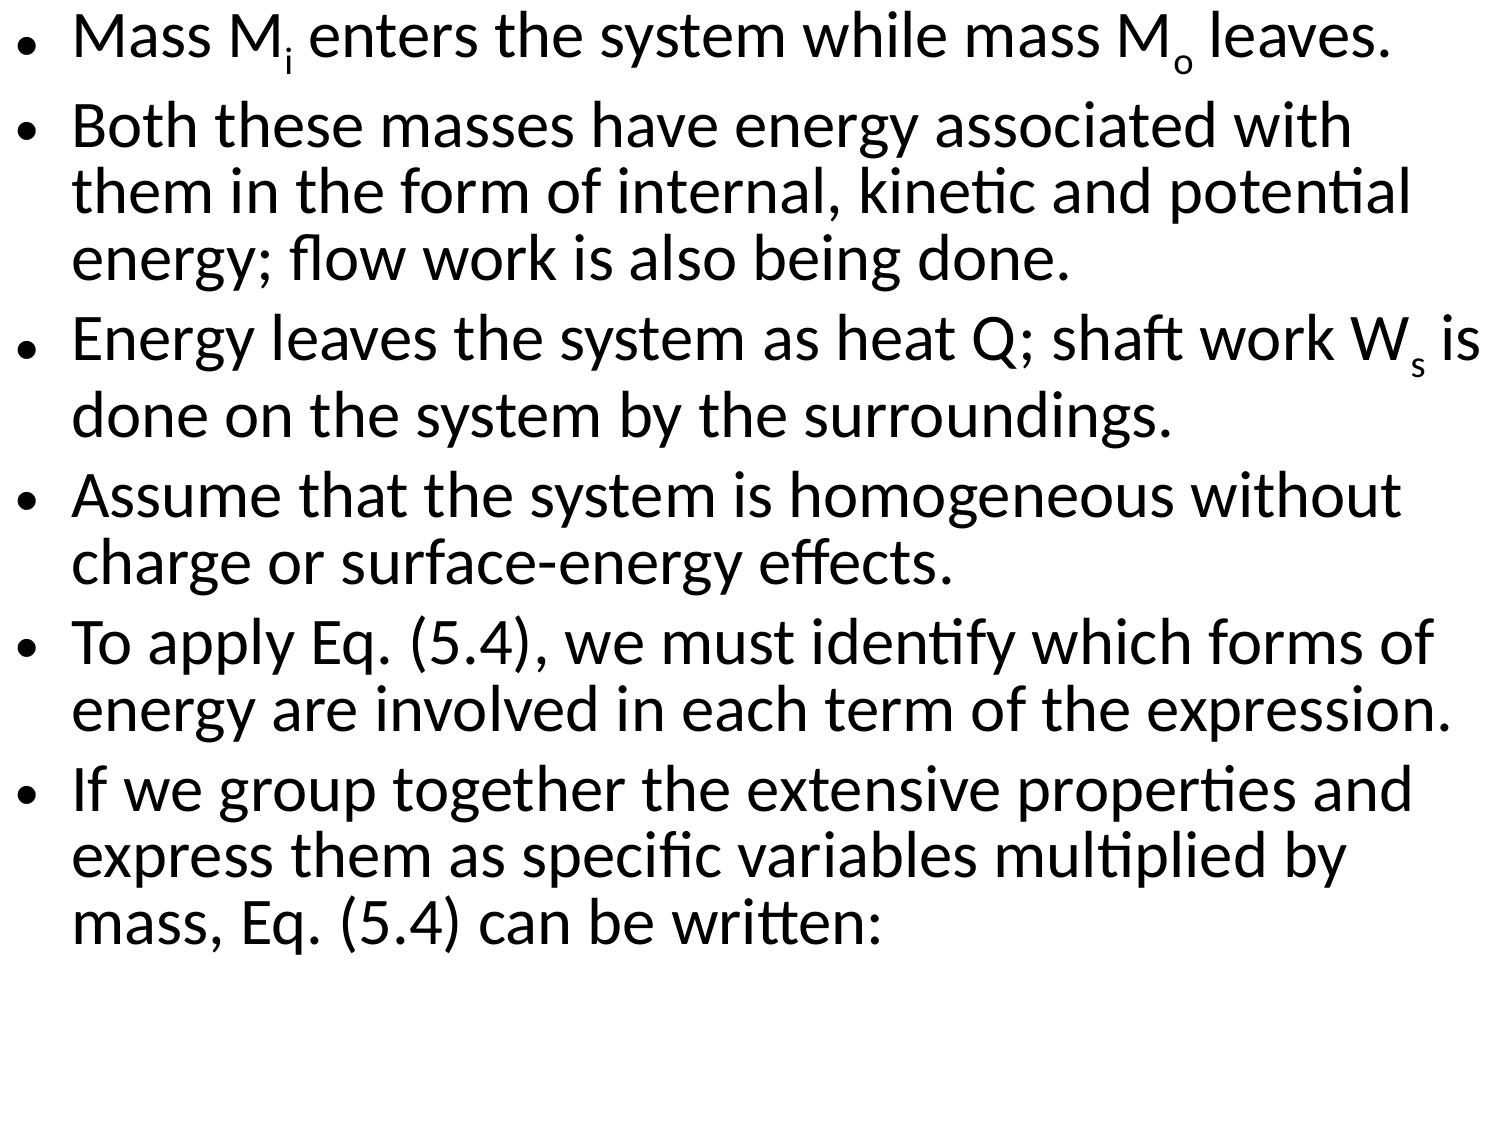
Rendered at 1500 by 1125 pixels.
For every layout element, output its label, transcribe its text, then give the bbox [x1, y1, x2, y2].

list Mass Mi enters the system while mass Mo leaves. Both these masses have energy associated with them in the form of internal, kinetic and potential energy; flow work is also being done. Energy leaves the system as heat Q; shaft work Ws is done on the system by the surroundings. Assume that the system is homogeneous without charge or surface-energy effects. To apply Eq. (5.4), we must identify which forms of energy are involved in each term of the expression. If we group together the extensive properties and express them as specific variables multiplied by mass, Eq. (5.4) can be written: [0, 0, 1500, 1125]
